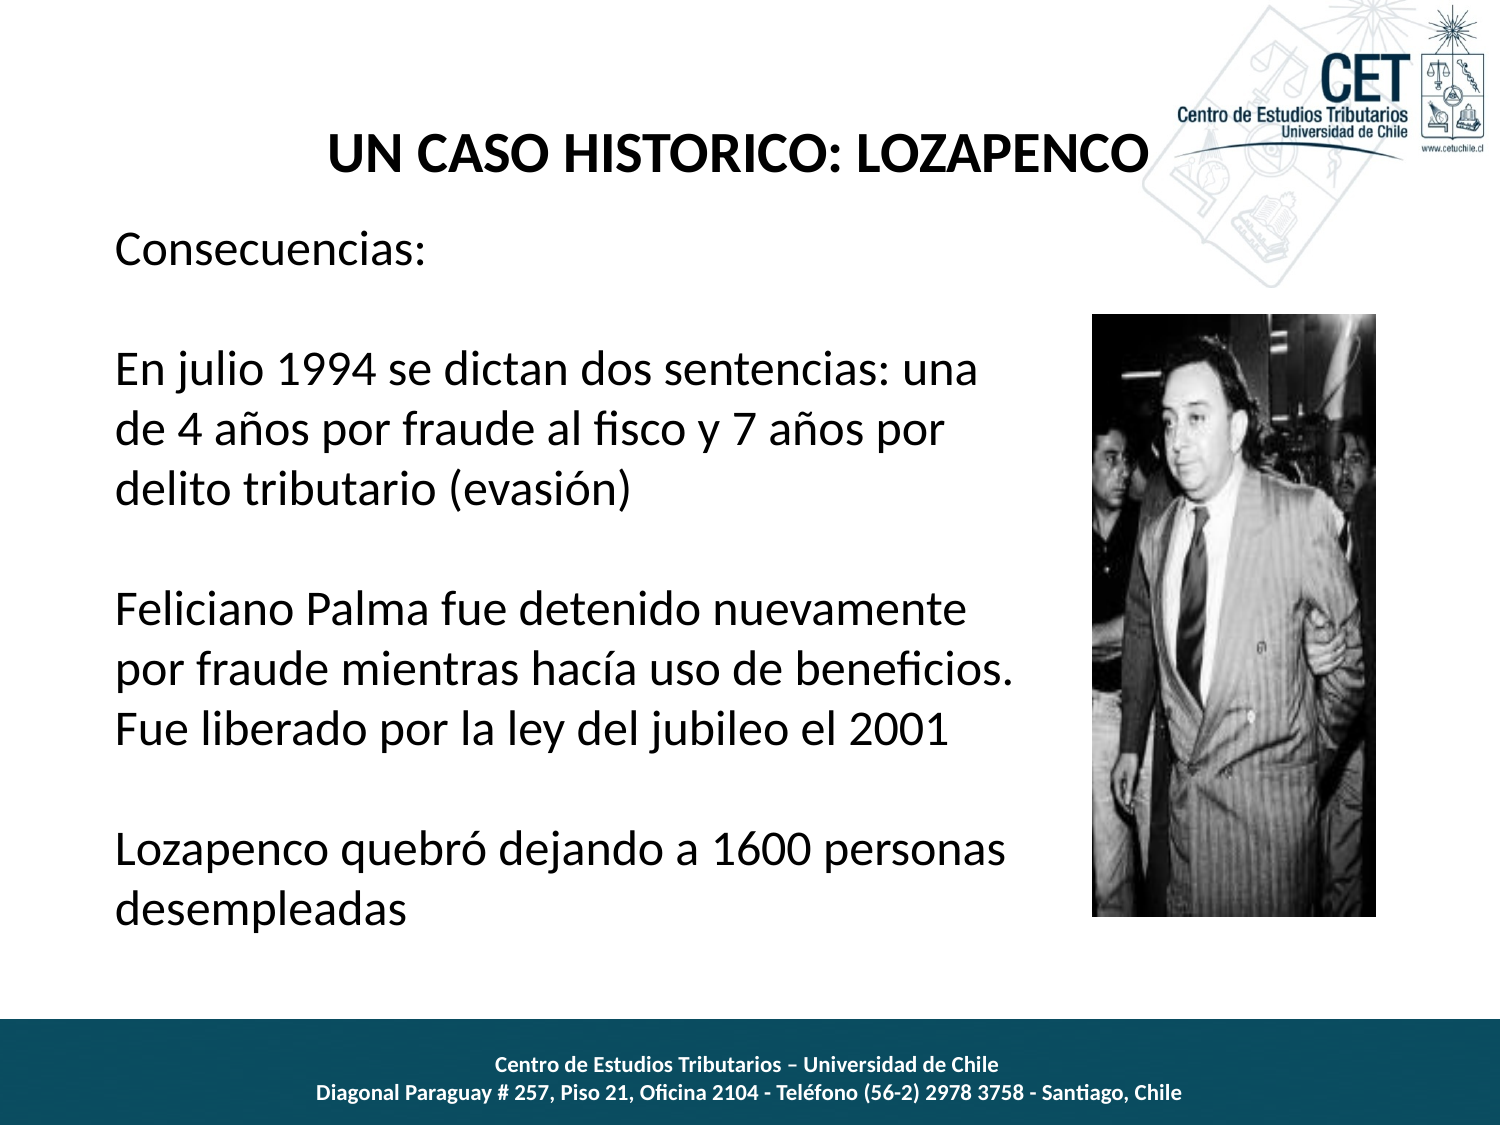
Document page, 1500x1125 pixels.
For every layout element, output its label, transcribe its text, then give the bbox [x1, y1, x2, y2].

picture [0, 1019, 1500, 1125]
text_box Consecuencias: En julio 1994 se dictan dos sentencias: una de 4 años por fraude al fisco y 7 años por delito tributario (evasión) Feliciano Palma fue detenido nuevamente por fraude mientras hacía uso de beneficios. Fue liberado por la ley del jubileo el 2001 Lozapenco quebró dejando a 1600 personas desempleadas [100, 208, 1034, 943]
picture [1092, 314, 1376, 918]
title UN CASO HISTORICO: LOZAPENCO [70, 90, 1421, 209]
picture [1126, 0, 1500, 288]
